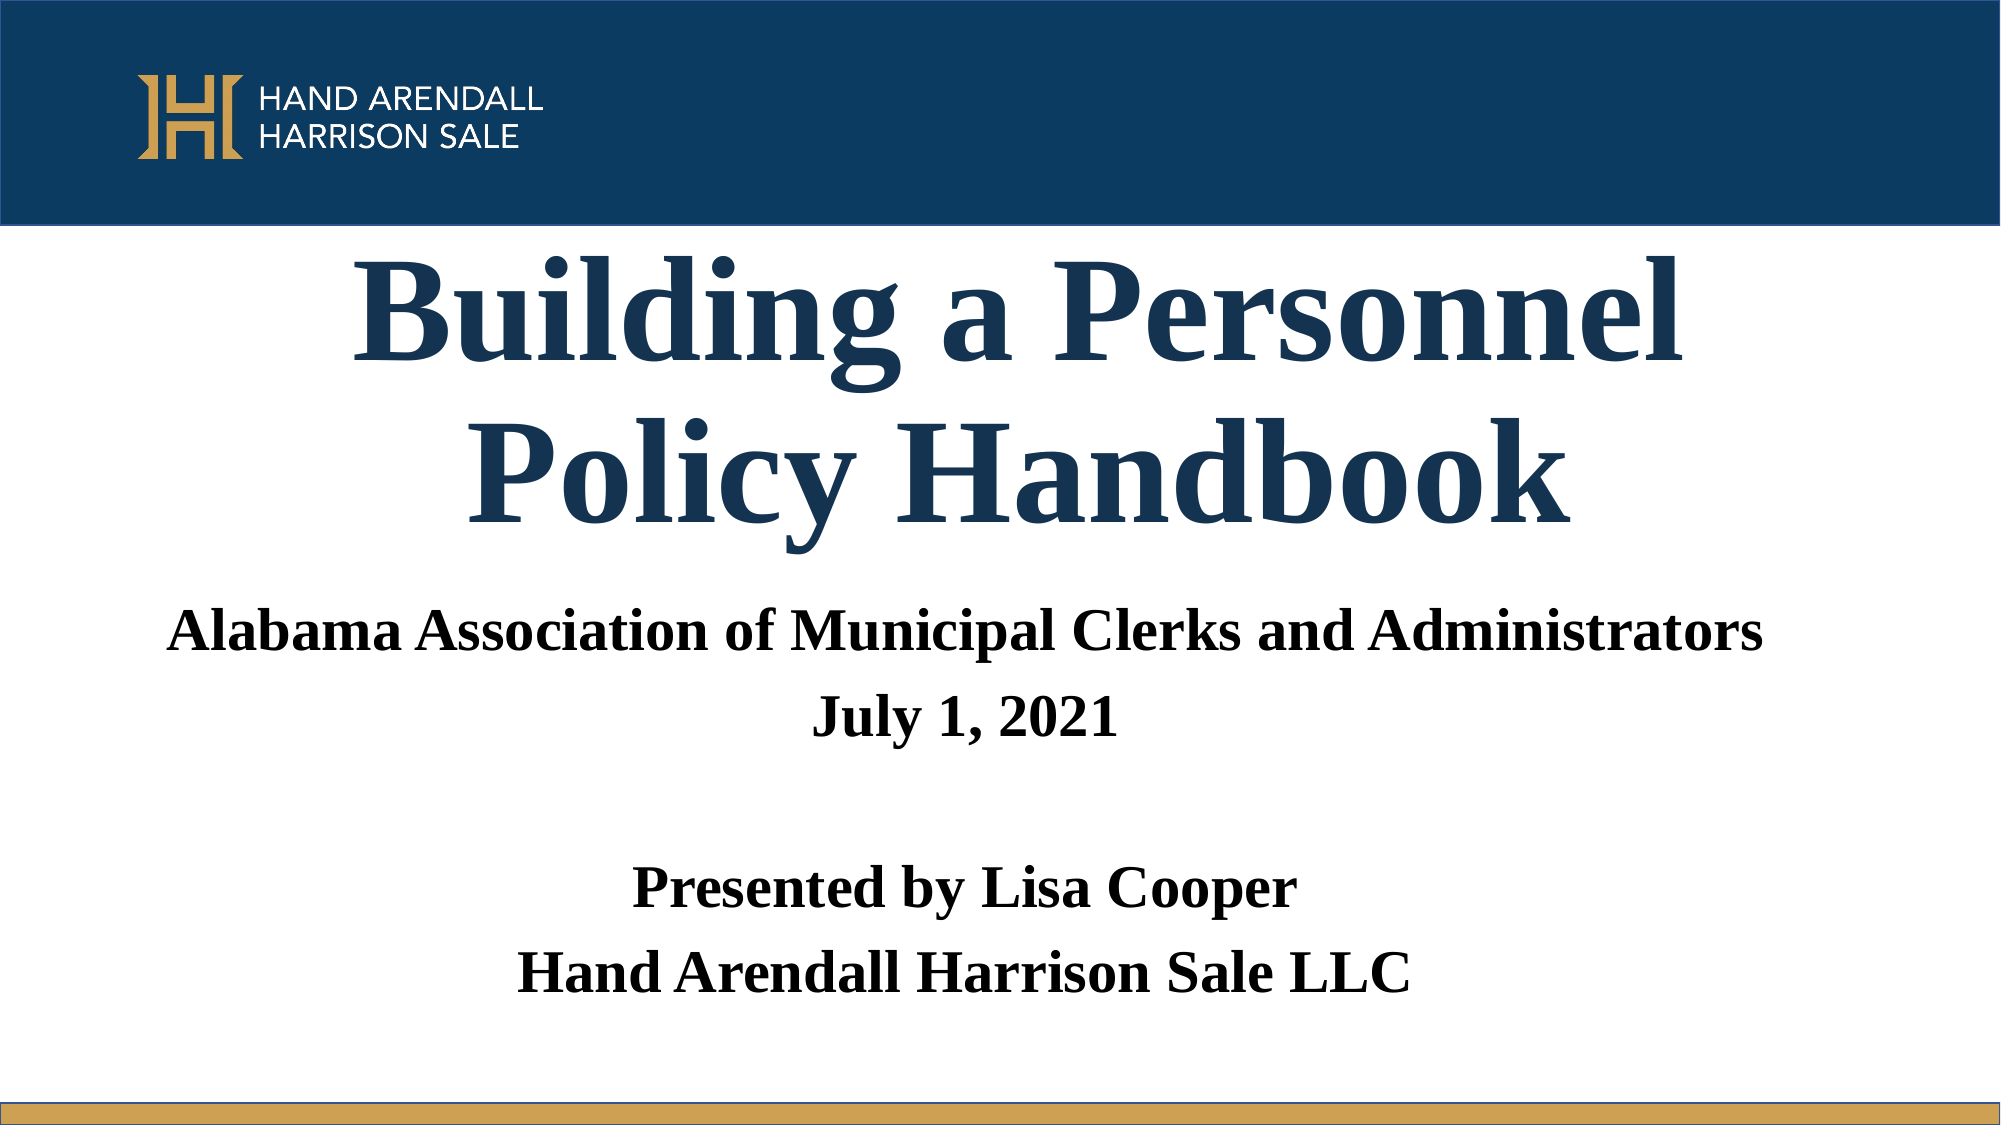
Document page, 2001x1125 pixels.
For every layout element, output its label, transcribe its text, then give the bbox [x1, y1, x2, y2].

subtitle Alabama Association of Municipal Clerks and Administrators July 1, 2021 Presented by Lisa Cooper Hand Arendall Harrison Sale LLC [150, 590, 1782, 1038]
title Building a Personnel Policy Handbook [150, 212, 1889, 563]
picture [137, 75, 543, 159]
